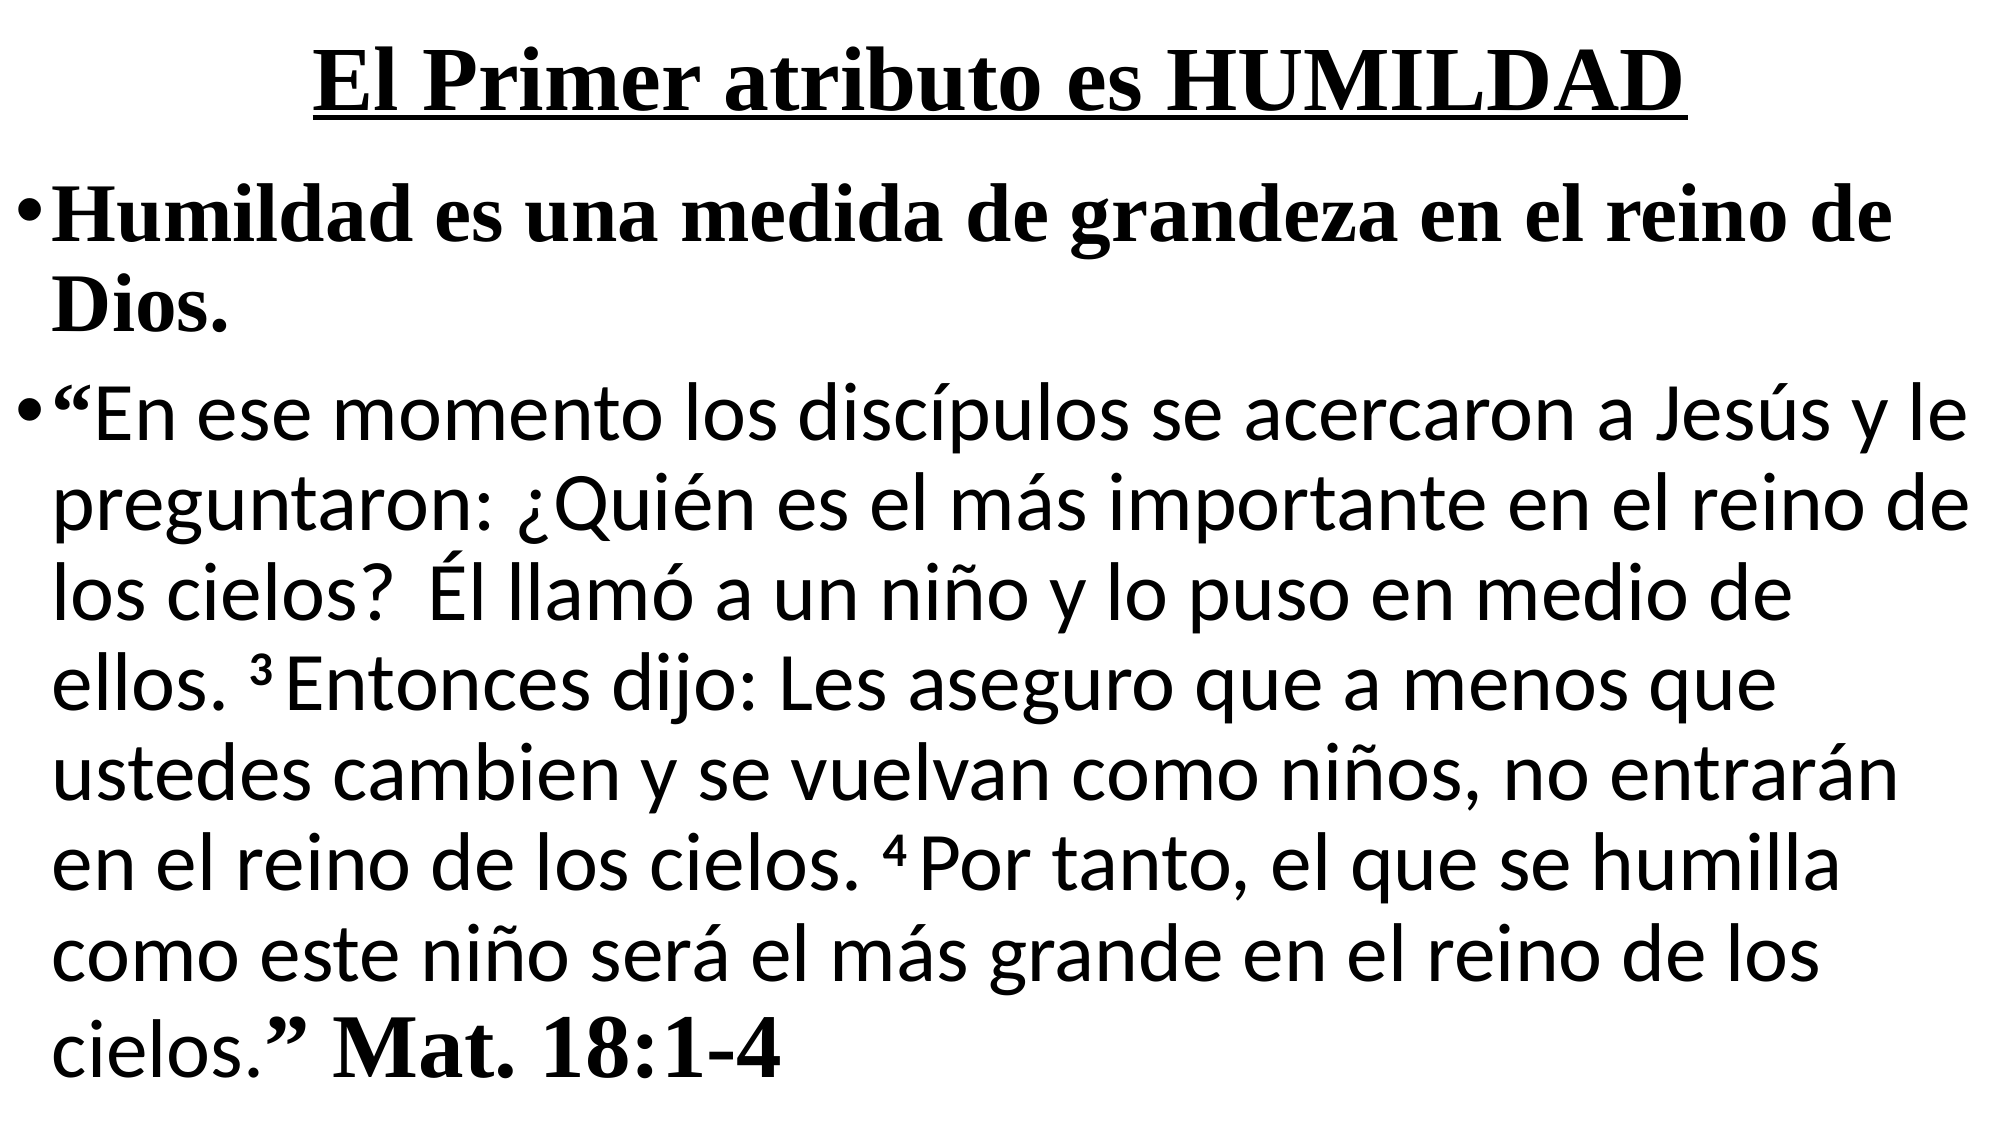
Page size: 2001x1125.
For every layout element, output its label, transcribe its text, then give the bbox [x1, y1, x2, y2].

list Humildad es una medida de grandeza en el reino de Dios. “En ese momento los discípulos se acercaron a Jesús y le preguntaron: ¿Quién es el más importante en el reino de los cielos? Él llamó a un niño y lo puso en medio de ellos. 3 Entonces dijo: Les aseguro que a menos que ustedes cambien y se vuelvan como niños, no entrarán en el reino de los cielos. 4 Por tanto, el que se humilla como este niño será el más grande en el reino de los cielos.” Mat. 18:1-4 [0, 161, 2000, 1125]
title El Primer atributo es HUMILDAD [0, 0, 2000, 161]
